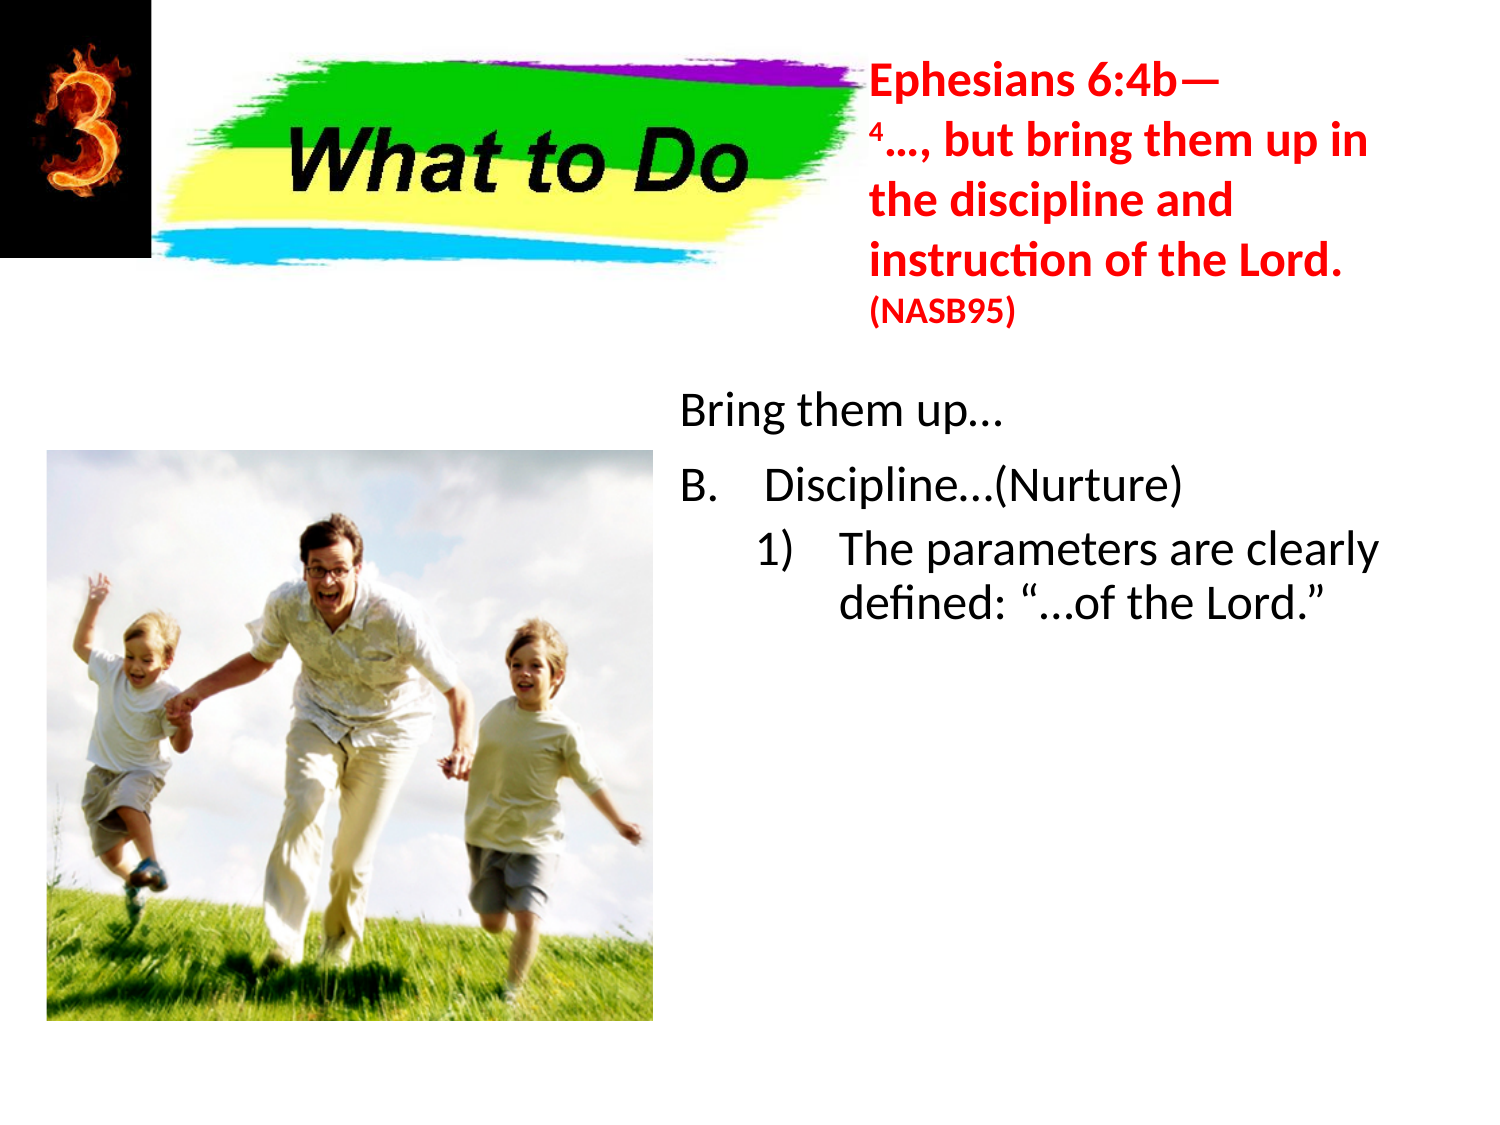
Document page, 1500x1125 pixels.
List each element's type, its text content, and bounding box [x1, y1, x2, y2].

text_box Bring them up… Discipline…(Nurture) The parameters are clearly defined: “…of the Lord.” [664, 376, 1454, 1086]
text_box Ephesians 6:4b— 4…, but bring them up in the discipline and instruction of the Lord. (NASB95) [854, 39, 1454, 339]
picture [46, 449, 654, 1021]
picture [0, 0, 869, 283]
